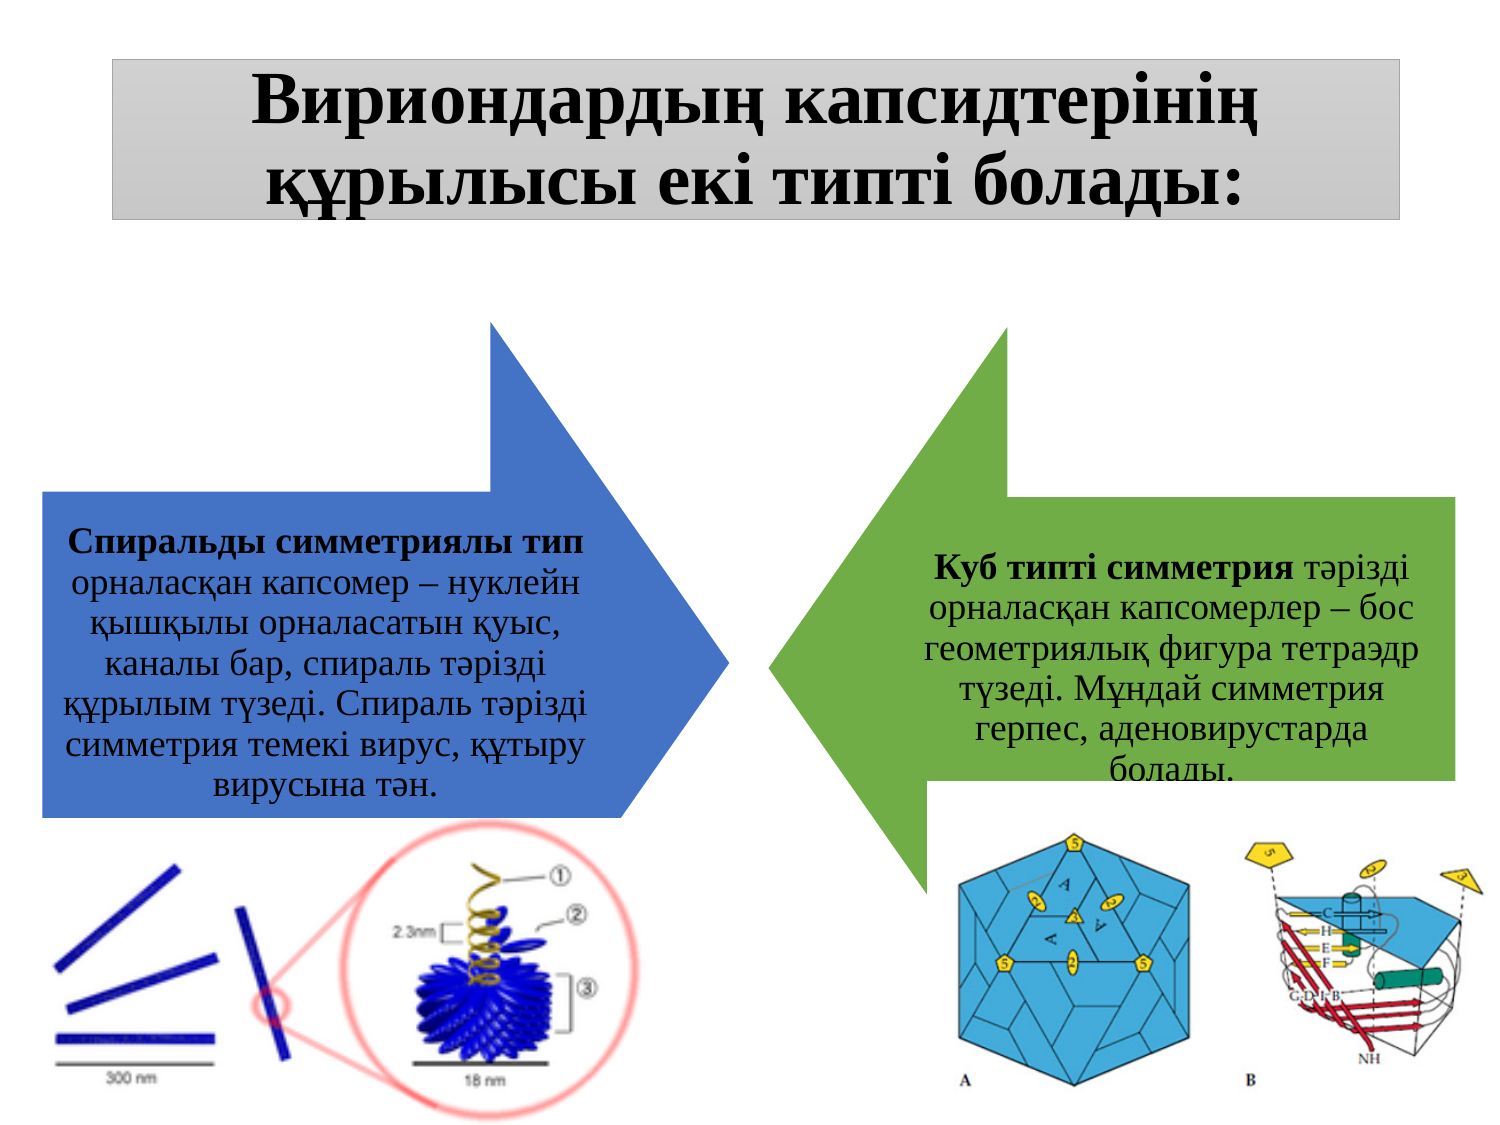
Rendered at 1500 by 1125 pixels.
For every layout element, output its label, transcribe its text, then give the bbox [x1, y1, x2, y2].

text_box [41, 267, 1459, 1059]
title Вириондардың капсидтерінің құрылысы екі типті болады: [112, 59, 1400, 220]
picture [927, 781, 1500, 1125]
picture [41, 818, 656, 1125]
